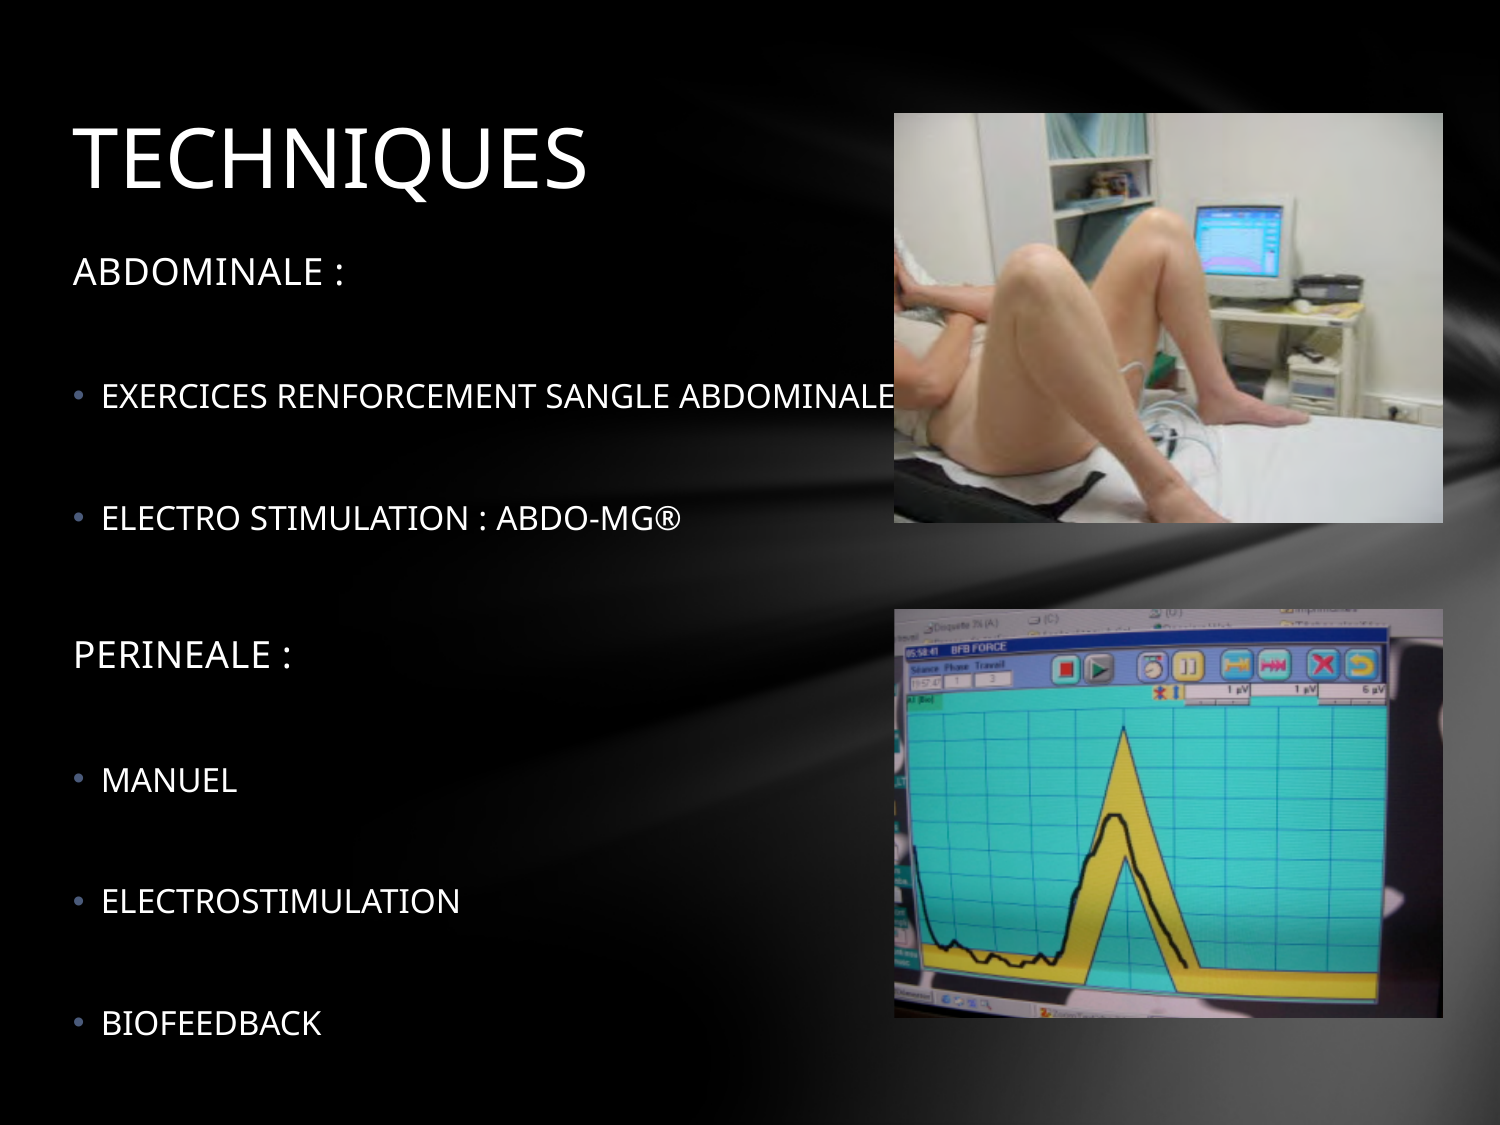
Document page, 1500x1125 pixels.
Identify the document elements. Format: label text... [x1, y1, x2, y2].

picture [894, 609, 1444, 1018]
picture [894, 113, 1444, 524]
list ABDOMINALE : EXERCICES RENFORCEMENT SANGLE ABDOMINALE ELECTRO STIMULATION : ABDO-MG® PERINEALE : MANUEL ELECTROSTIMULATION BIOFEEDBACK [57, 239, 1318, 1015]
title TECHNIQUES [57, 37, 1318, 213]
